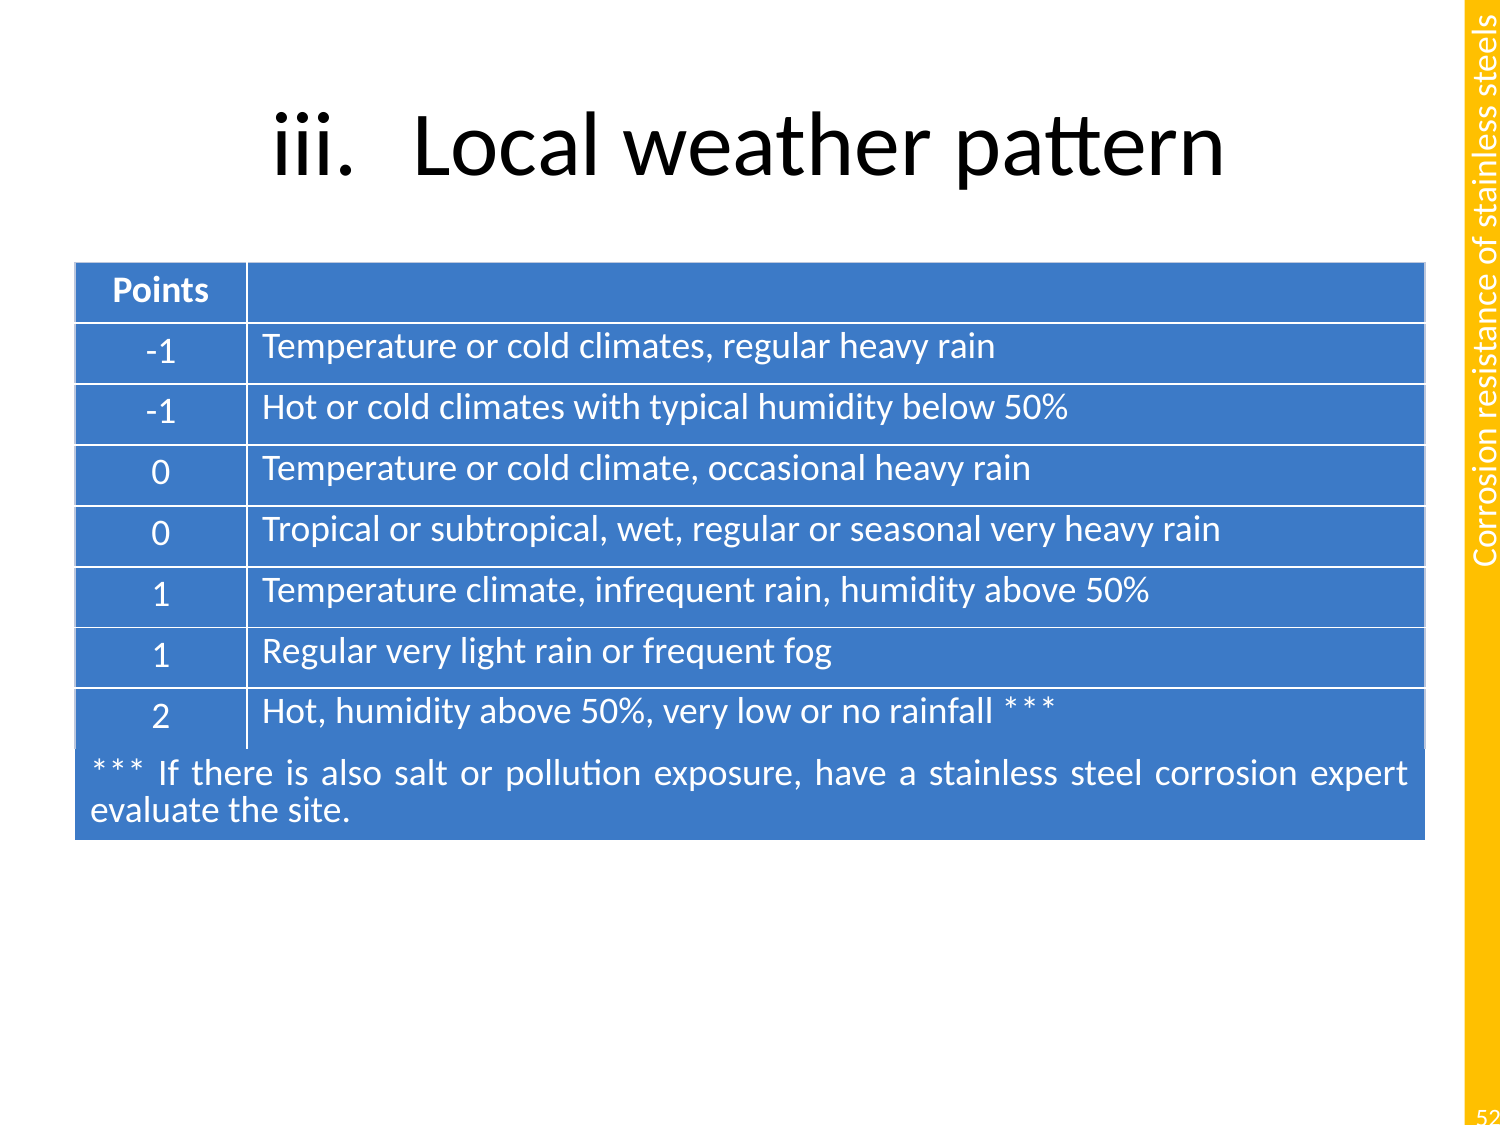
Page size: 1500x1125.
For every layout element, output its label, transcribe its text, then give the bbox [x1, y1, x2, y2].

table_cell Temperature or cold climate, occasional heavy rain [248, 446, 1424, 505]
table_cell Tropical or subtropical, wet, regular or seasonal very heavy rain [248, 507, 1424, 566]
table_cell 1 [76, 568, 246, 627]
table_cell -1 [76, 385, 246, 444]
title Local weather pattern [75, 45, 1425, 233]
table_cell 1 [76, 628, 246, 687]
table_cell 0 [76, 446, 246, 505]
table_cell Hot, humidity above 50%, very low or no rainfall *** [248, 689, 1424, 749]
table_cell 2 [76, 689, 246, 749]
table_header Points [76, 263, 246, 322]
table_cell Regular very light rain or frequent fog [248, 628, 1424, 687]
slide_number 52 [1451, 1086, 1500, 1125]
table_cell Hot or cold climates with typical humidity below 50% [248, 385, 1424, 444]
table_cell Temperature climate, infrequent rain, humidity above 50% [248, 568, 1424, 627]
table_cell -1 [76, 324, 246, 383]
table_cell 0 [76, 507, 246, 566]
table_cell Temperature or cold climates, regular heavy rain [248, 324, 1424, 383]
table_header [248, 263, 1424, 322]
table_cell *** If there is also salt or pollution exposure, have a stainless steel corrosion expert evaluate the site. [75, 749, 1425, 840]
